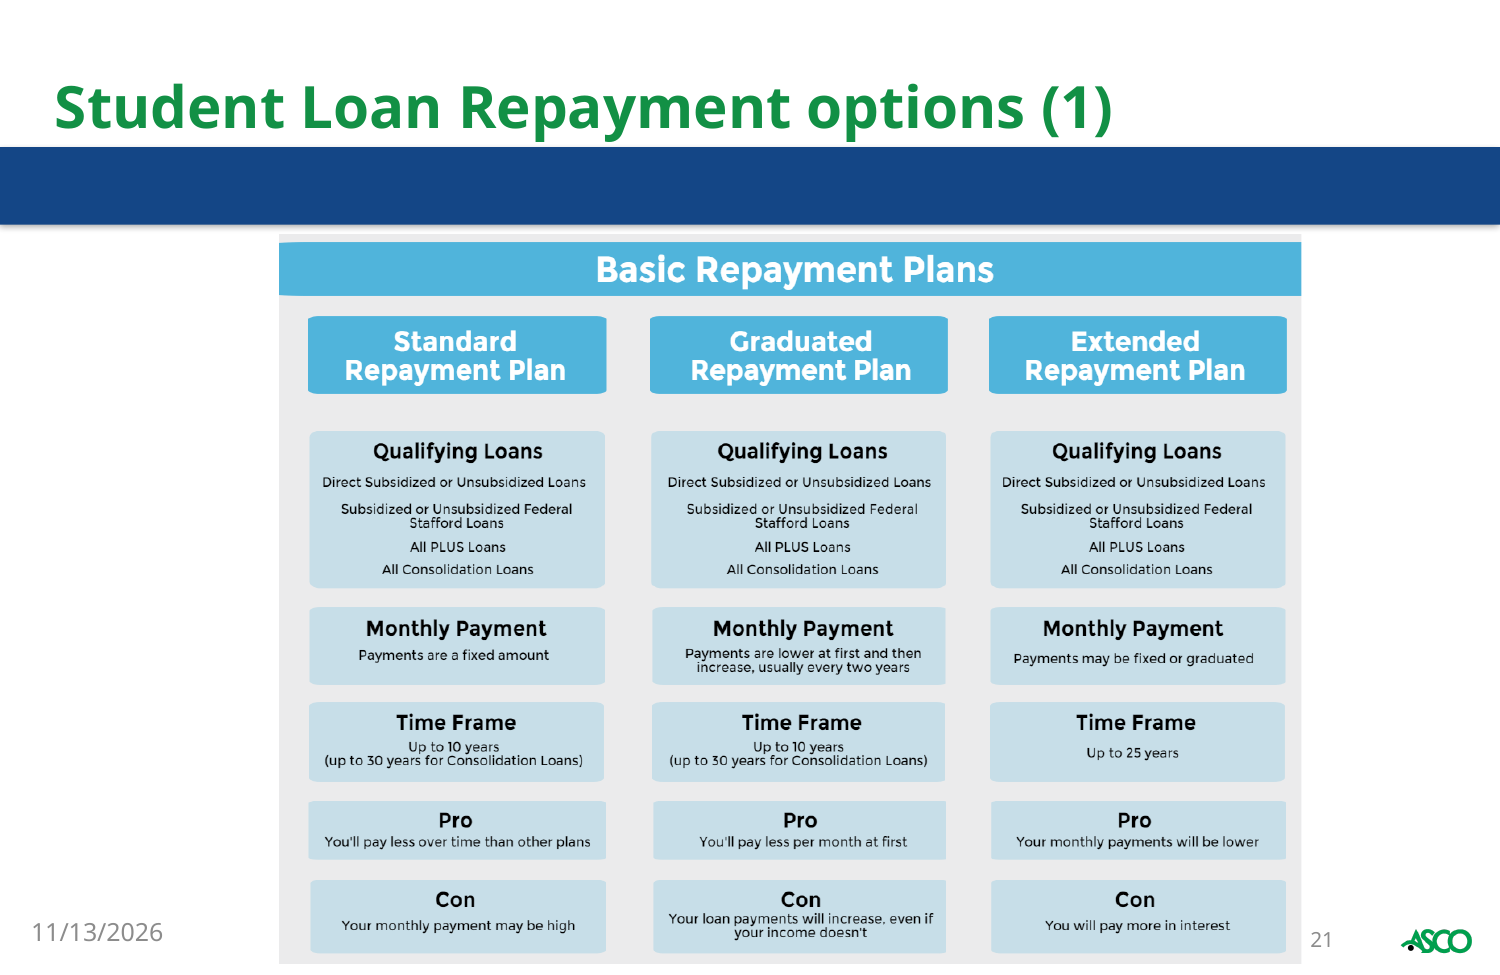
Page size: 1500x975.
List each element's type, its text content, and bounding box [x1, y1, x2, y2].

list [270, 233, 1302, 964]
title Student Loan Repayment options (1) [40, 0, 1460, 148]
picture [1399, 927, 1473, 955]
